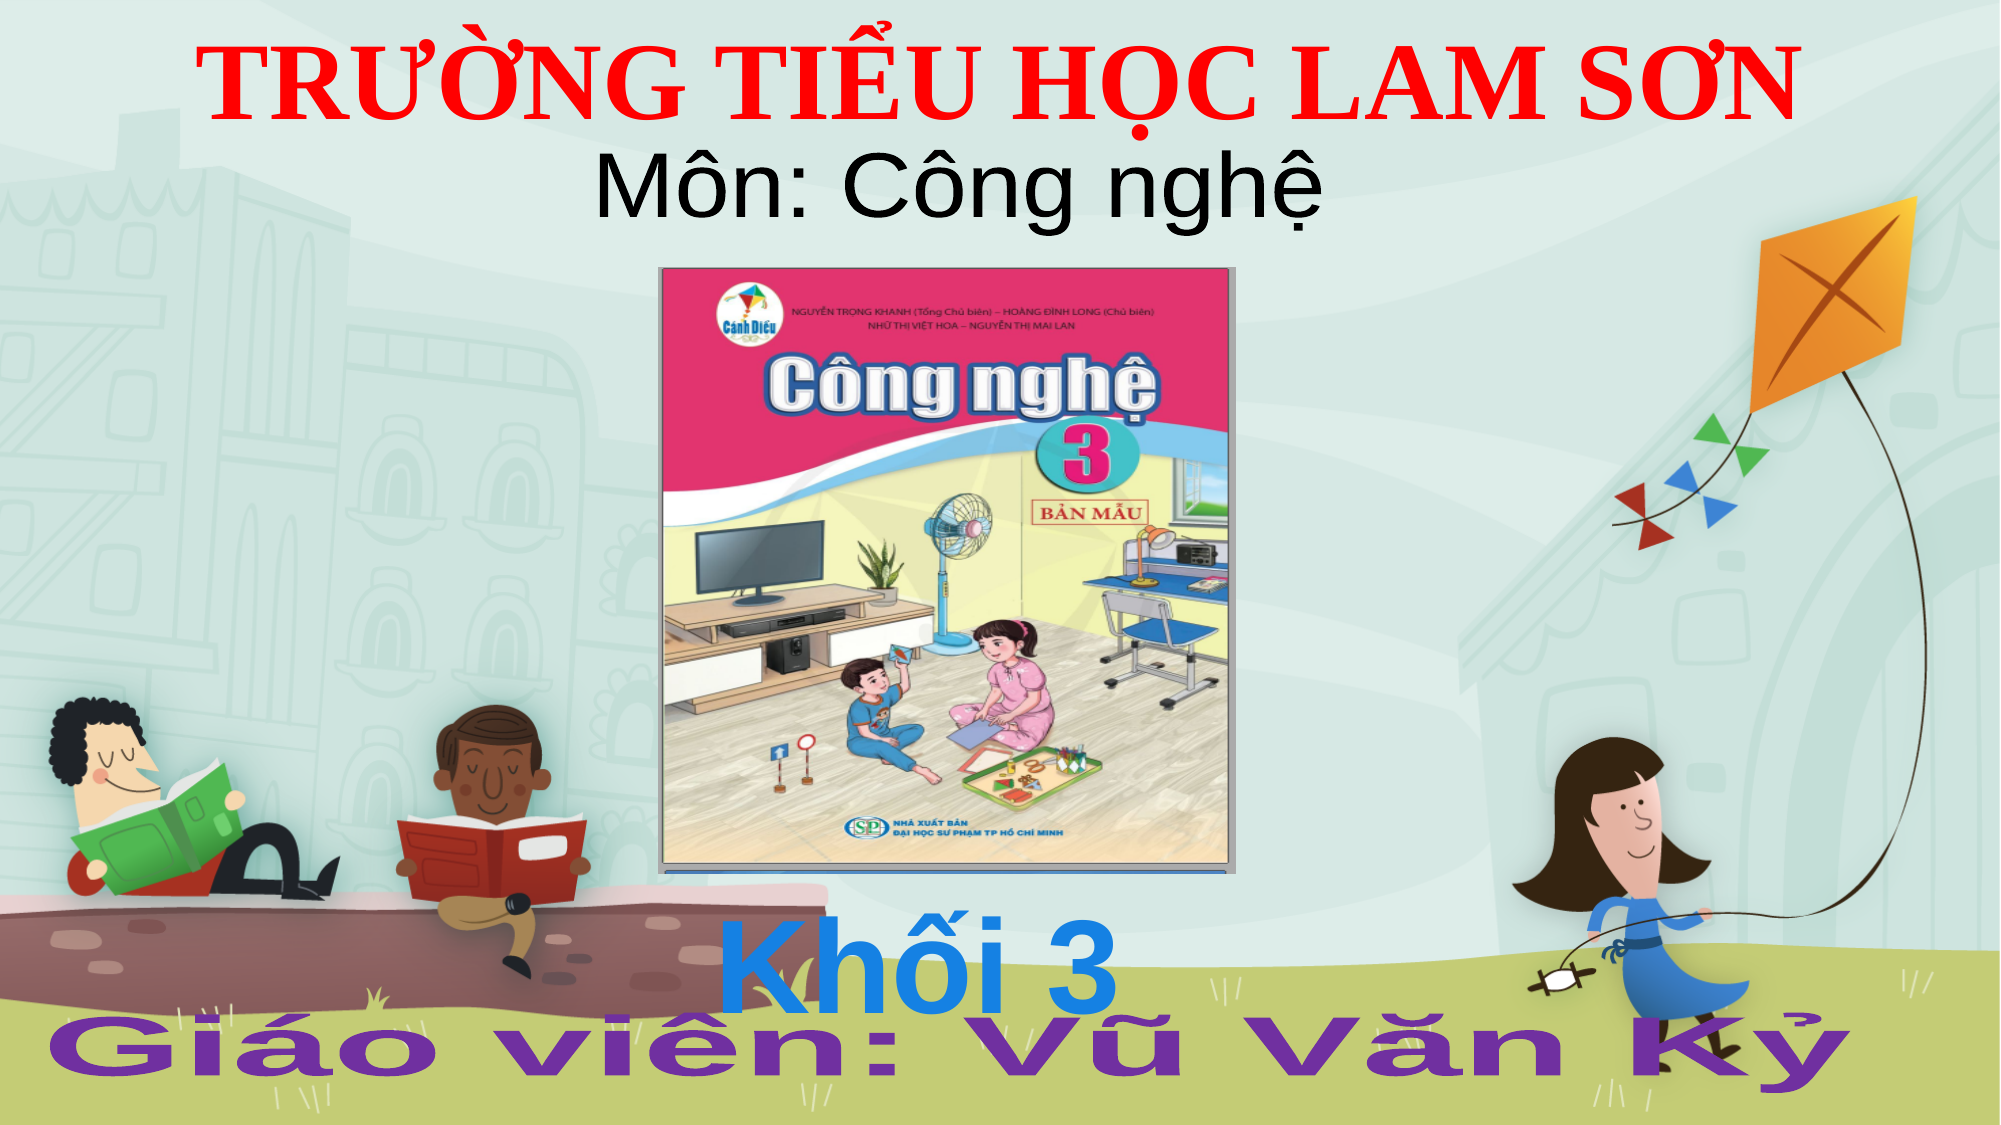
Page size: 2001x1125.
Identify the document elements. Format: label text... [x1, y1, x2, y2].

picture [0, 151, 2000, 1125]
text_box TRƯỜNG TIỂU HỌC LAM SƠN [0, 0, 2000, 151]
text_box Khối 3 [696, 874, 1140, 1050]
